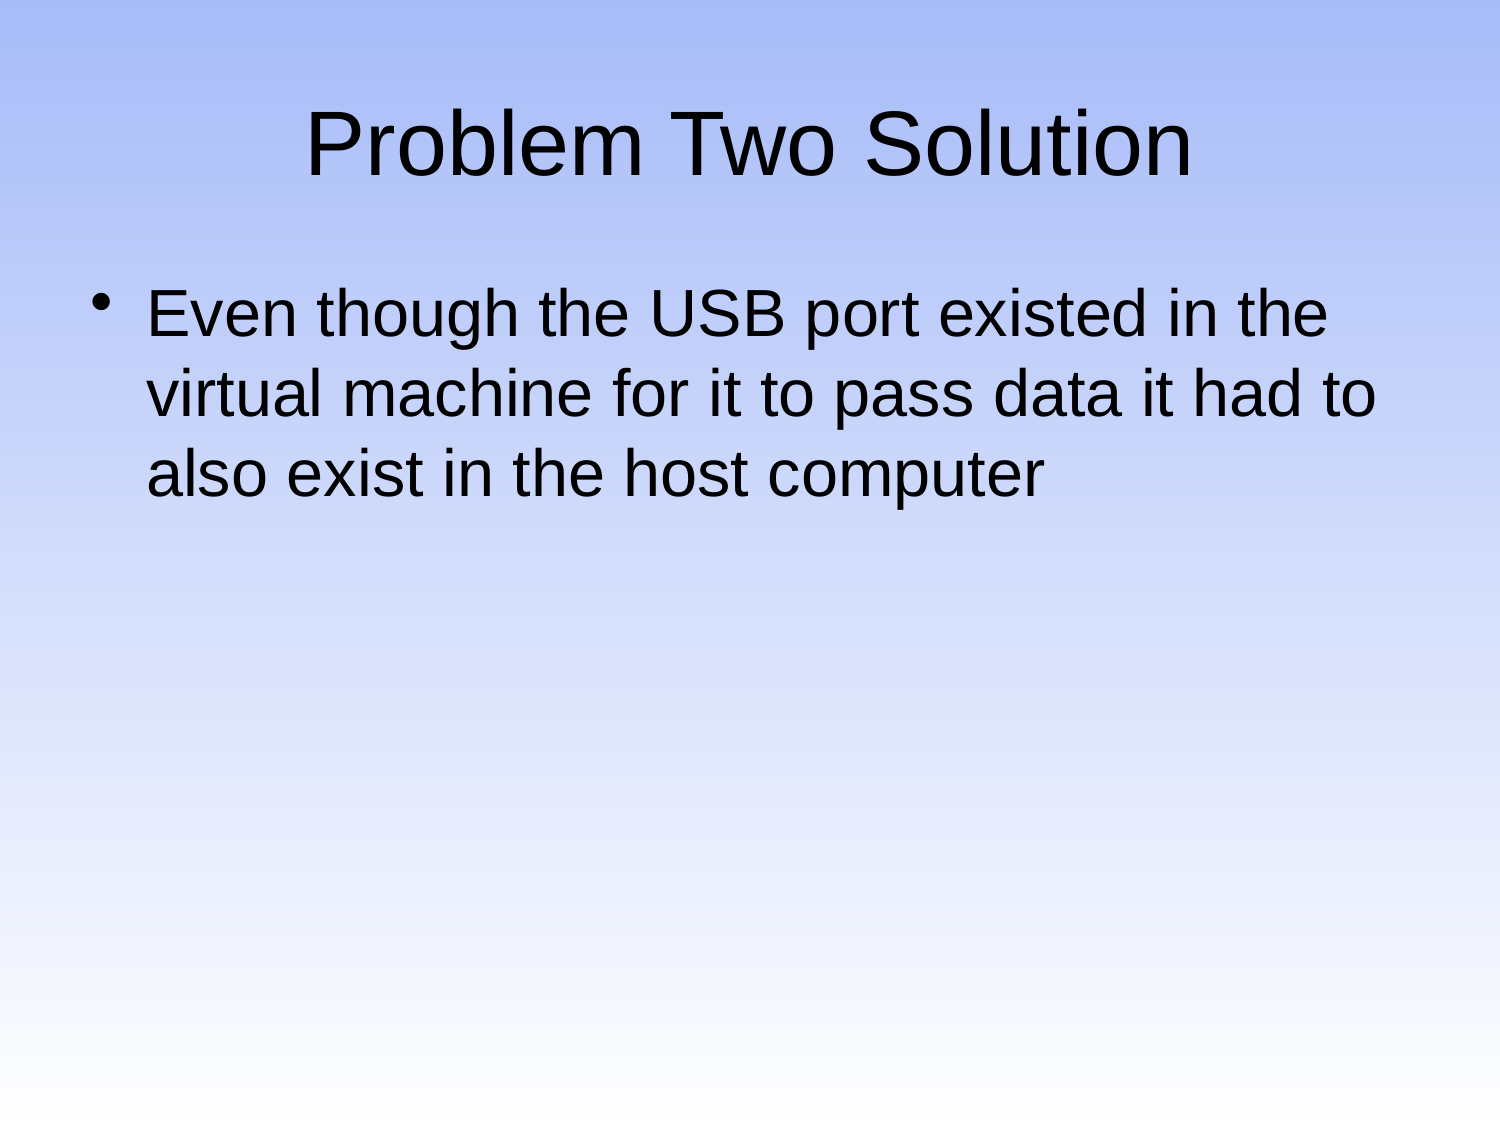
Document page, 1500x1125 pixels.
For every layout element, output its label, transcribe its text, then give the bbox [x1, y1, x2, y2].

list Even though the USB port existed in the virtual machine for it to pass data it had to also exist in the host computer [75, 262, 1425, 1005]
title Problem Two Solution [75, 45, 1425, 233]
